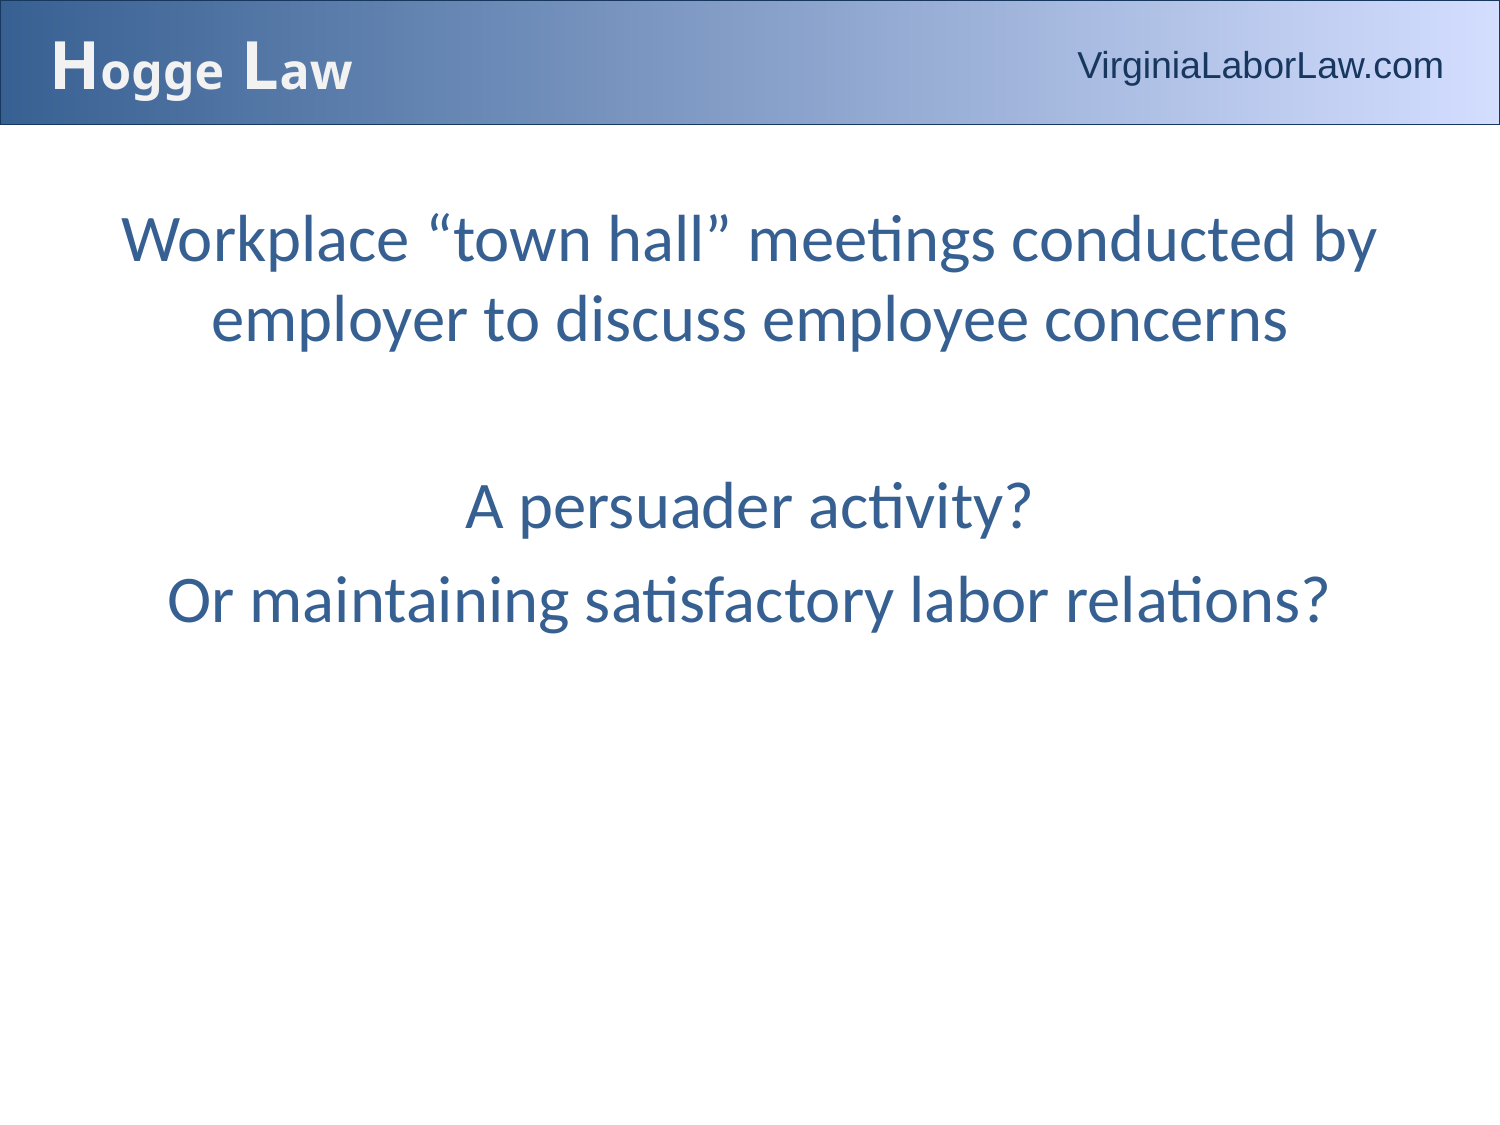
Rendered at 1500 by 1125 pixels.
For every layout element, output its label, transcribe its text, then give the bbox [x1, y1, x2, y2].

title Hogge Law [0, 0, 1500, 125]
text_box VirginiaLaborLaw.com [1062, 34, 1475, 94]
subtitle Workplace “town hall” meetings conducted by employer to discuss employee concerns A persuader activity? Or maintaining satisfactory labor relations? [87, 187, 1413, 1050]
